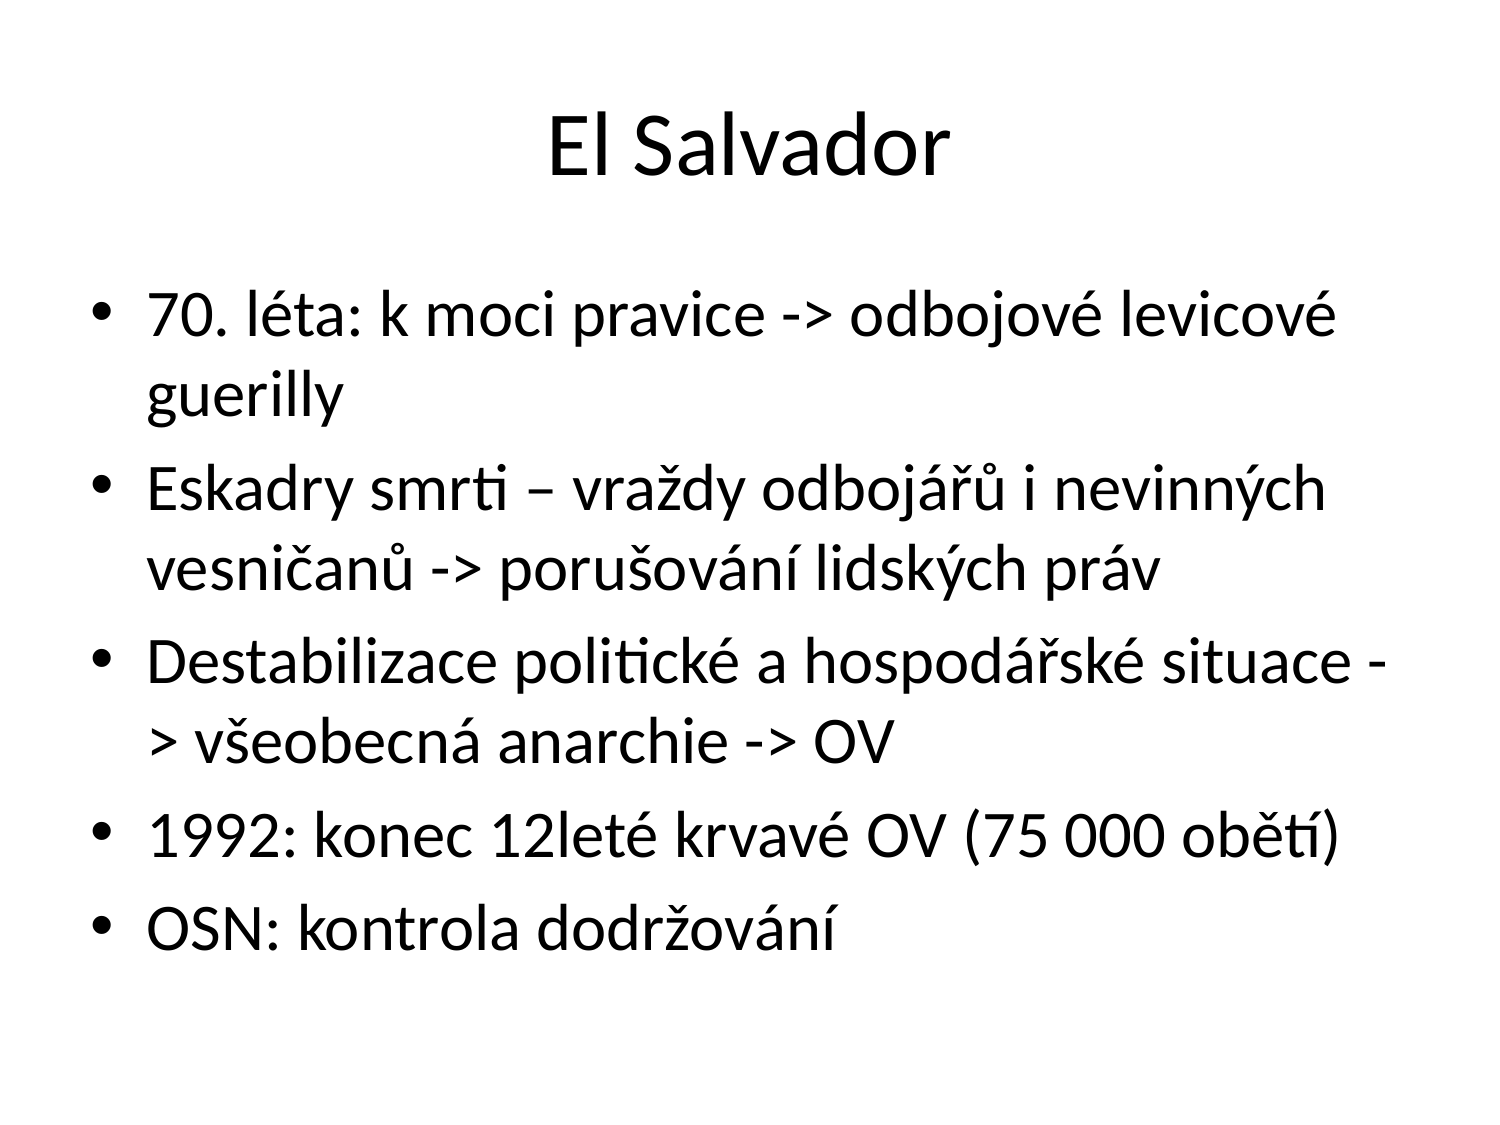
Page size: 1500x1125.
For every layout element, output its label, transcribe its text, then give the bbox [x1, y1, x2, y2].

list 70. léta: k moci pravice -> odbojové levicové guerilly Eskadry smrti – vraždy odbojářů i nevinných vesničanů -> porušování lidských práv Destabilizace politické a hospodářské situace -> všeobecná anarchie -> OV 1992: konec 12leté krvavé OV (75 000 obětí) OSN: kontrola dodržování [75, 262, 1425, 1005]
title El Salvador [75, 45, 1425, 233]
